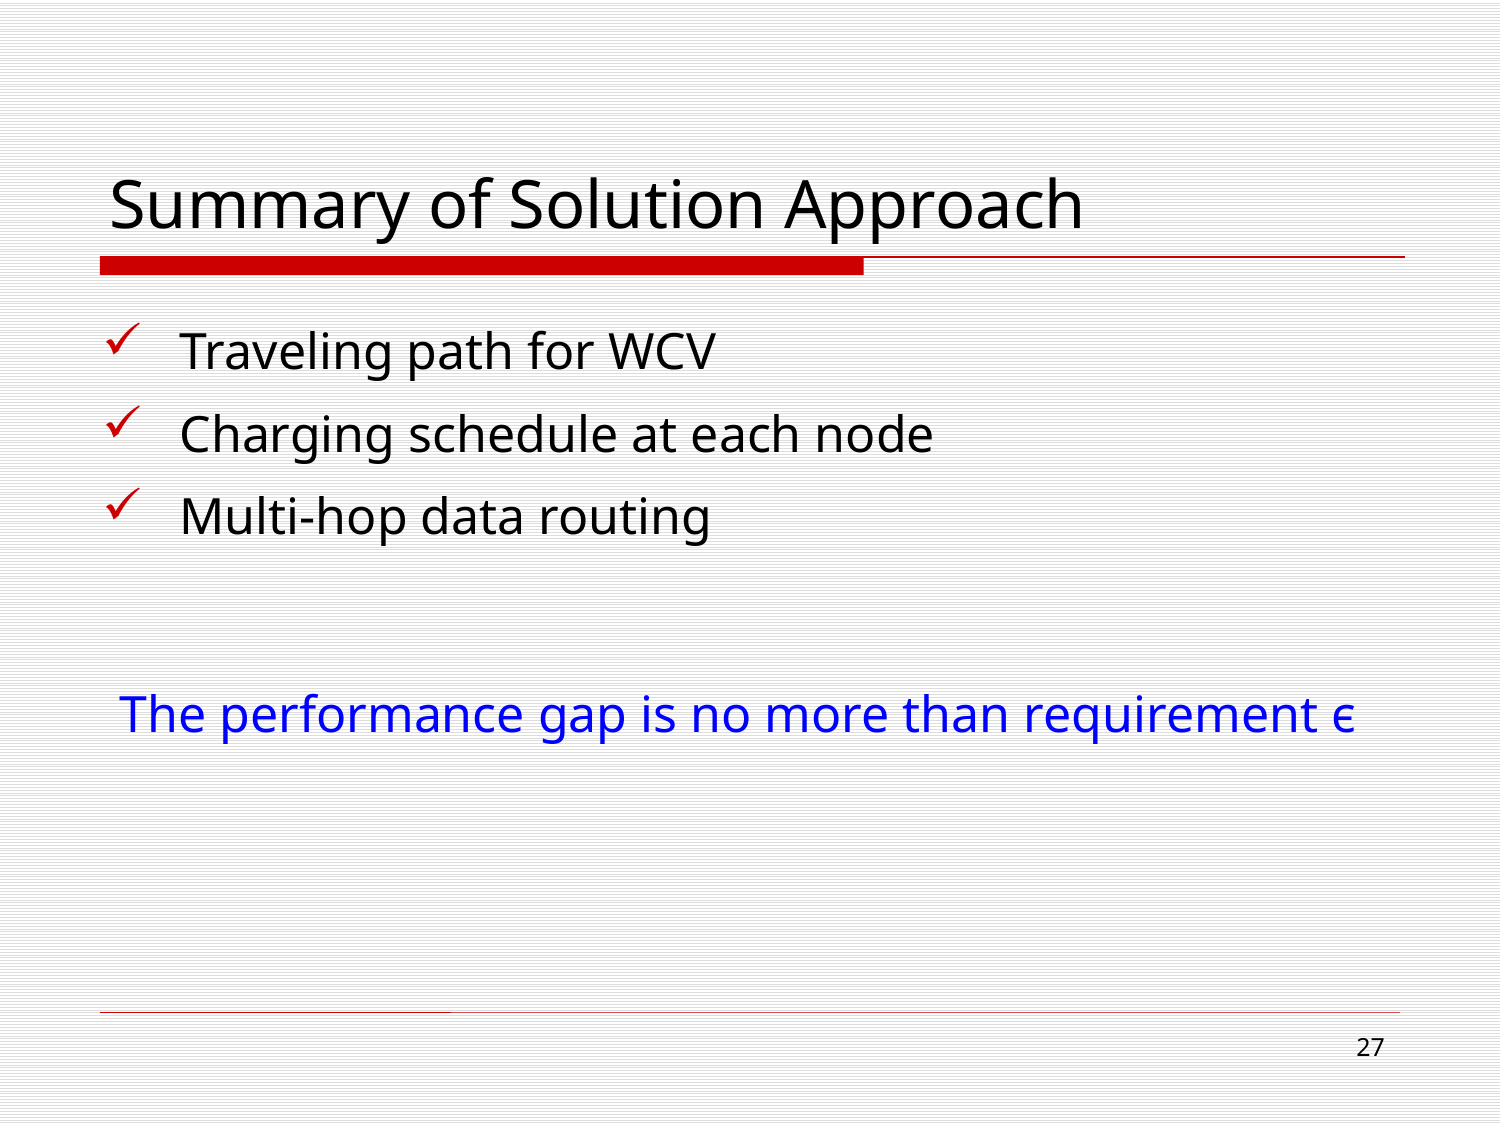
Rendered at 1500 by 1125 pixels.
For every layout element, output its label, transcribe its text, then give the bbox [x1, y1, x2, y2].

title Summary of Solution Approach [94, 50, 1407, 250]
list Traveling path for WCV Charging schedule at each node Multi-hop data routing [87, 312, 1057, 700]
text_box The performance gap is no more than requirement є [104, 674, 1372, 750]
slide_number 27 [1074, 1024, 1400, 1103]
